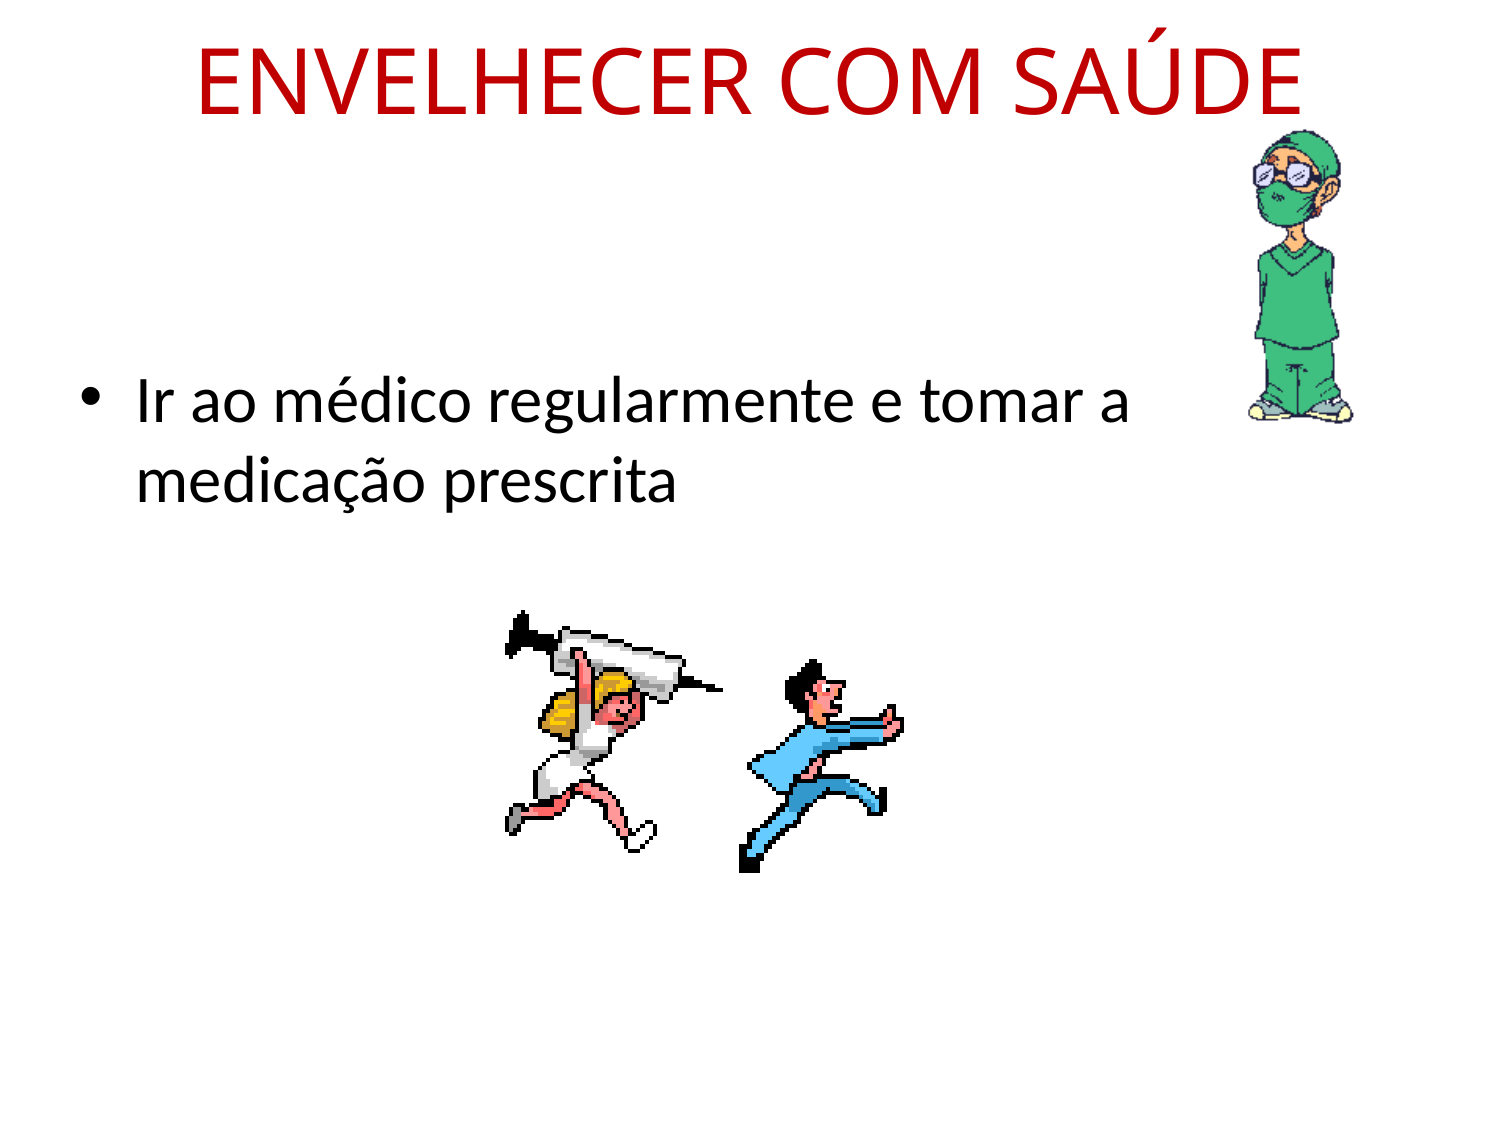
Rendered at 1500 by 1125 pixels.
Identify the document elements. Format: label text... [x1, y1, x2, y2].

picture [501, 601, 926, 882]
picture [1127, 125, 1435, 428]
title ENVELHECER COM SAÚDE [75, 7, 1425, 149]
text_box Ir ao médico regularmente e tomar a medicação prescrita [64, 348, 1415, 539]
